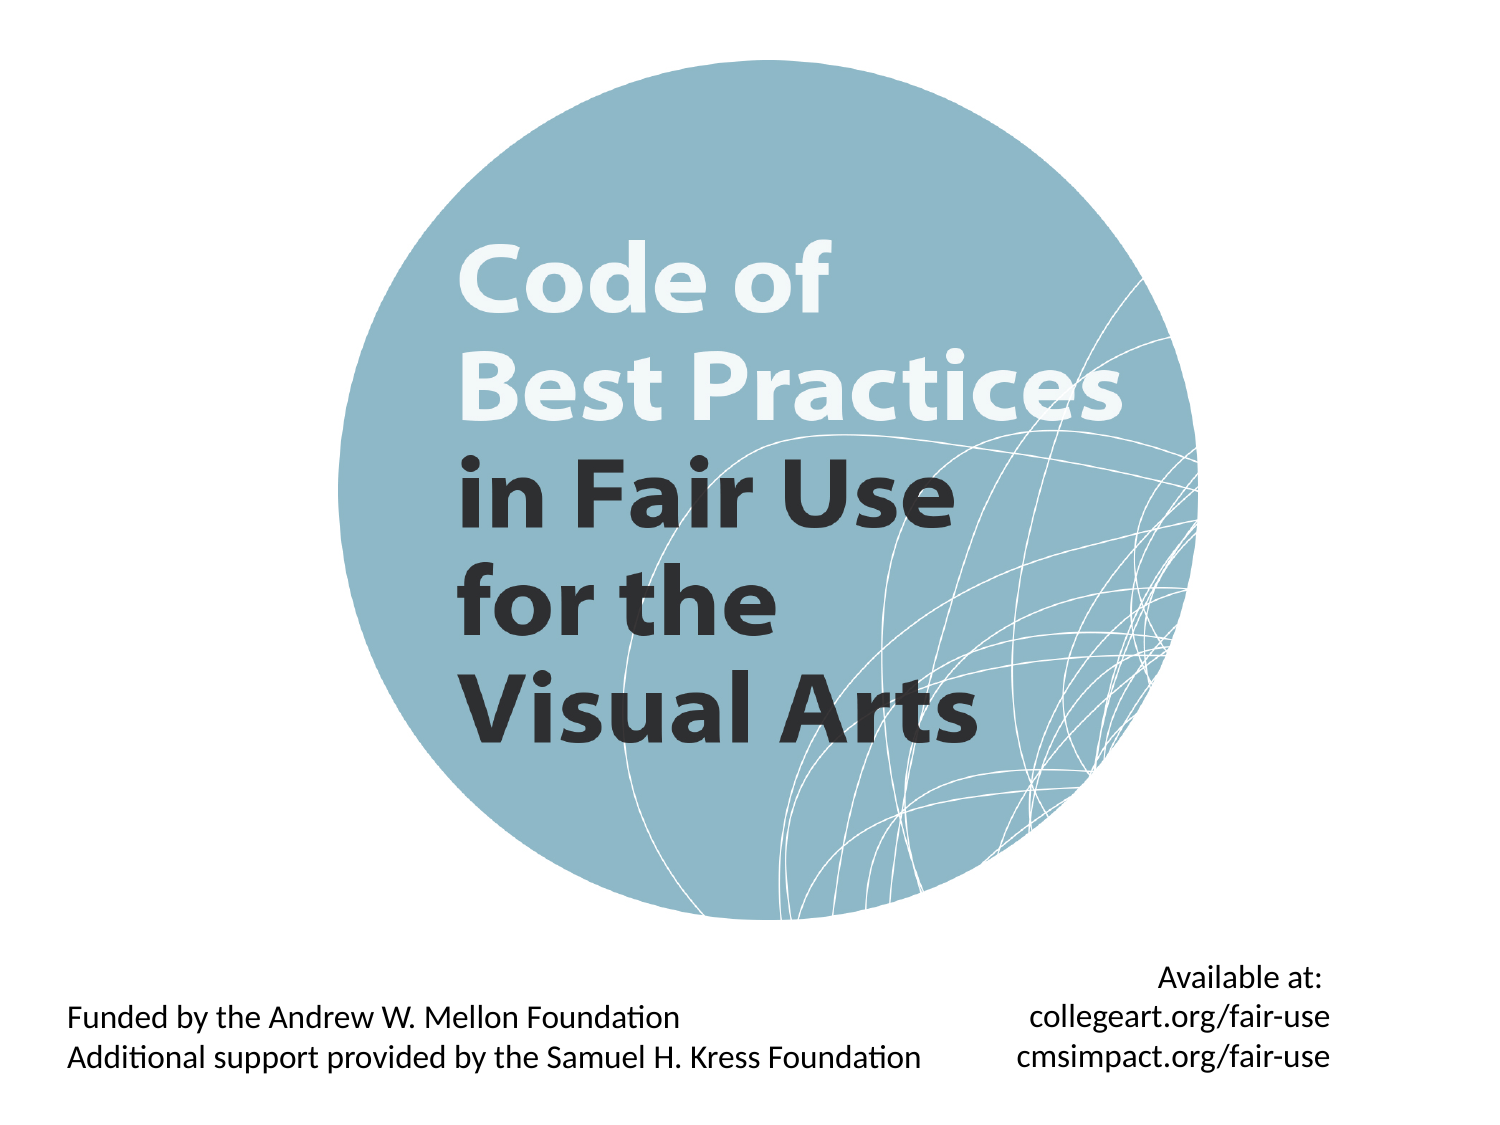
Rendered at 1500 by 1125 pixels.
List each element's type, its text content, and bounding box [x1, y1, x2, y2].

text_box Funded by the Andrew W. Mellon Foundation Additional support provided by the Samuel H. Kress Foundation [52, 987, 938, 1083]
picture [338, 60, 1199, 920]
text_box Available at: collegeart.org/fair-use cmsimpact.org/fair-use [1001, 947, 1346, 1082]
